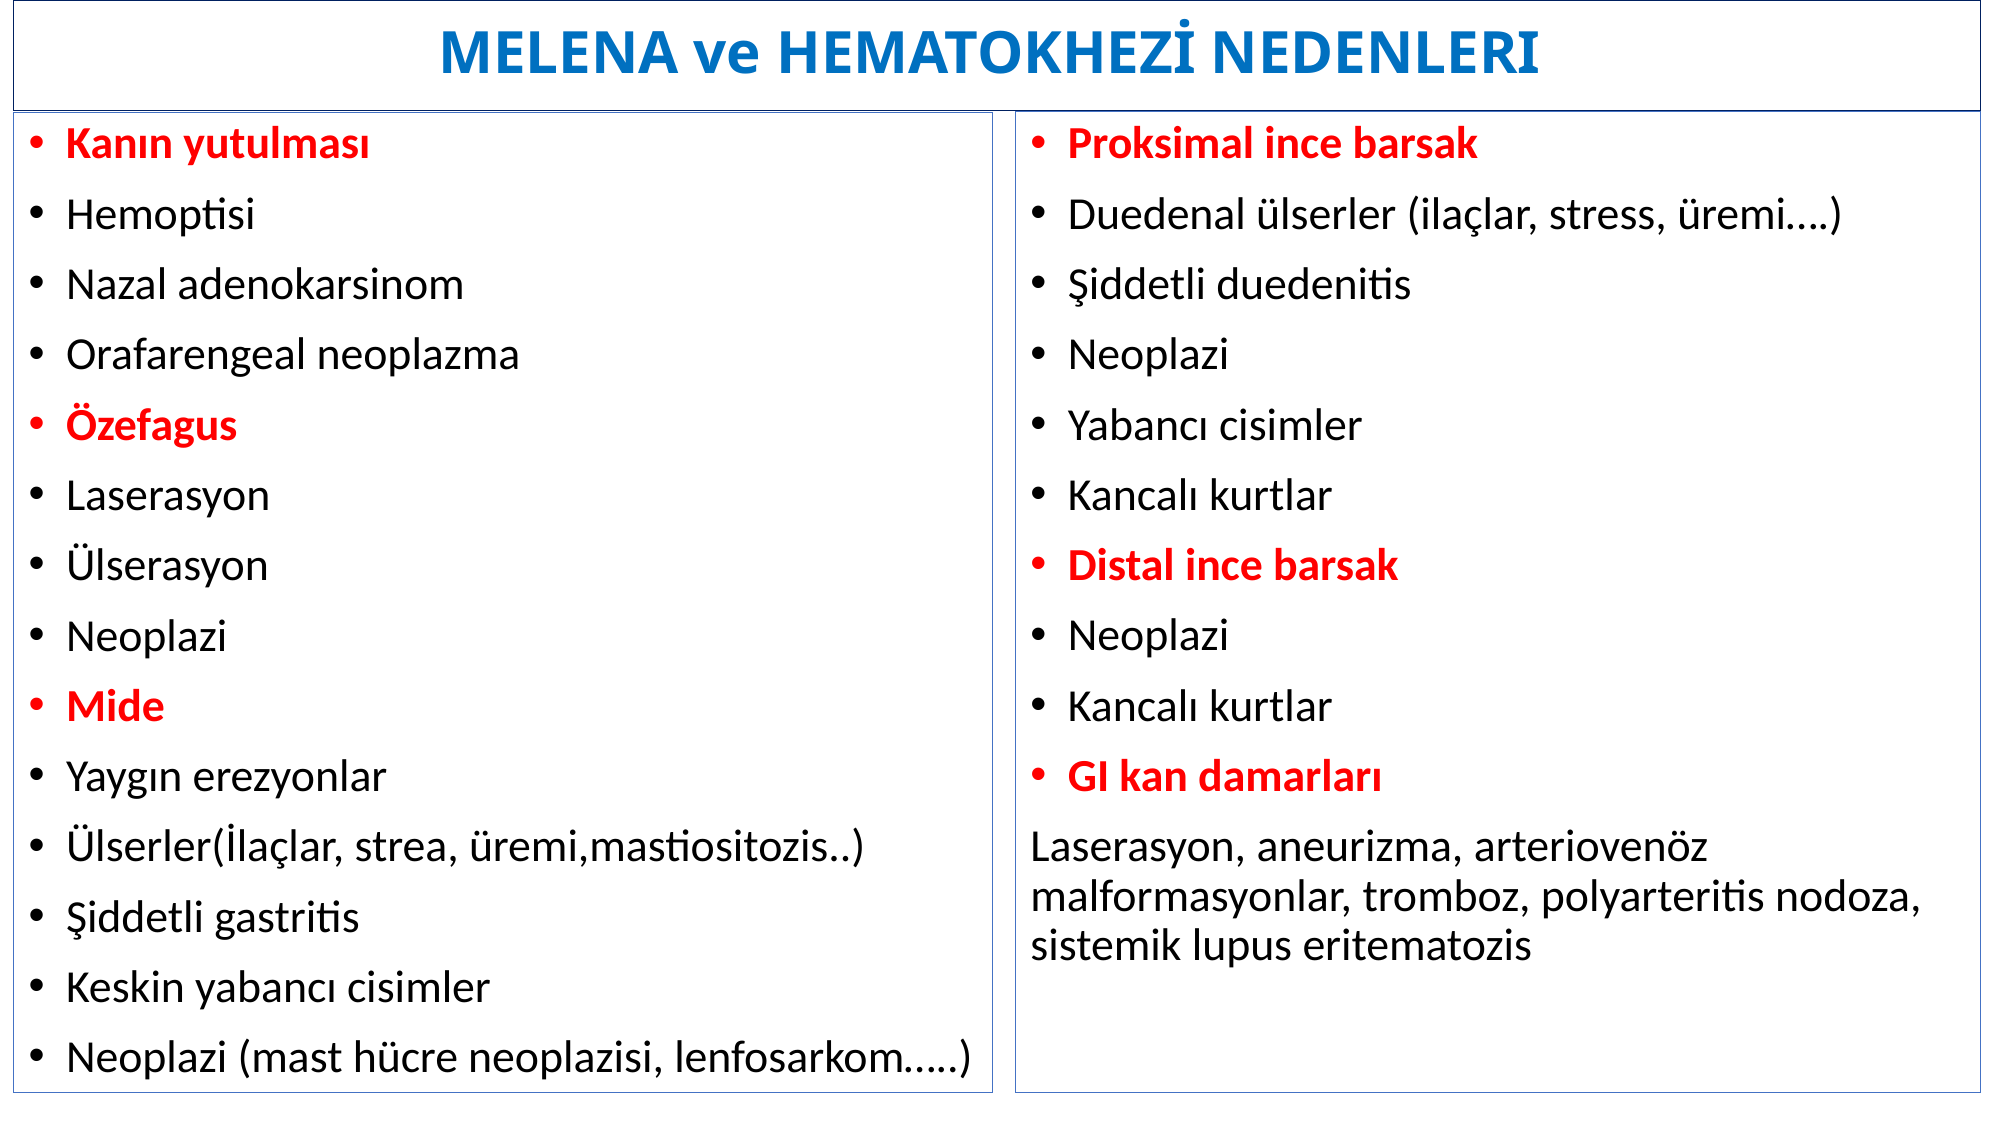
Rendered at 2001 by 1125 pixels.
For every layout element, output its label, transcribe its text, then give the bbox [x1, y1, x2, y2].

list Kanın yutulması Hemoptisi Nazal adenokarsinom Orafarengeal neoplazma Özefagus Laserasyon Ülserasyon Neoplazi Mide Yaygın erezyonlar Ülserler(İlaçlar, strea, üremi,mastiositozis..) Şiddetli gastritis Keskin yabancı cisimler Neoplazi (mast hücre neoplazisi, lenfosarkom…..) [13, 112, 993, 1093]
text_box Proksimal ince barsak Duedenal ülserler (ilaçlar, stress, üremi….) Şiddetli duedenitis Neoplazi Yabancı cisimler Kancalı kurtlar Distal ince barsak Neoplazi Kancalı kurtlar GI kan damarları Laserasyon, aneurizma, arteriovenöz malformasyonlar, tromboz, polyarteritis nodoza, sistemik lupus eritematozis [1015, 111, 1981, 1093]
title MELENA ve HEMATOKHEZİ NEDENLERI [13, 0, 1981, 111]
